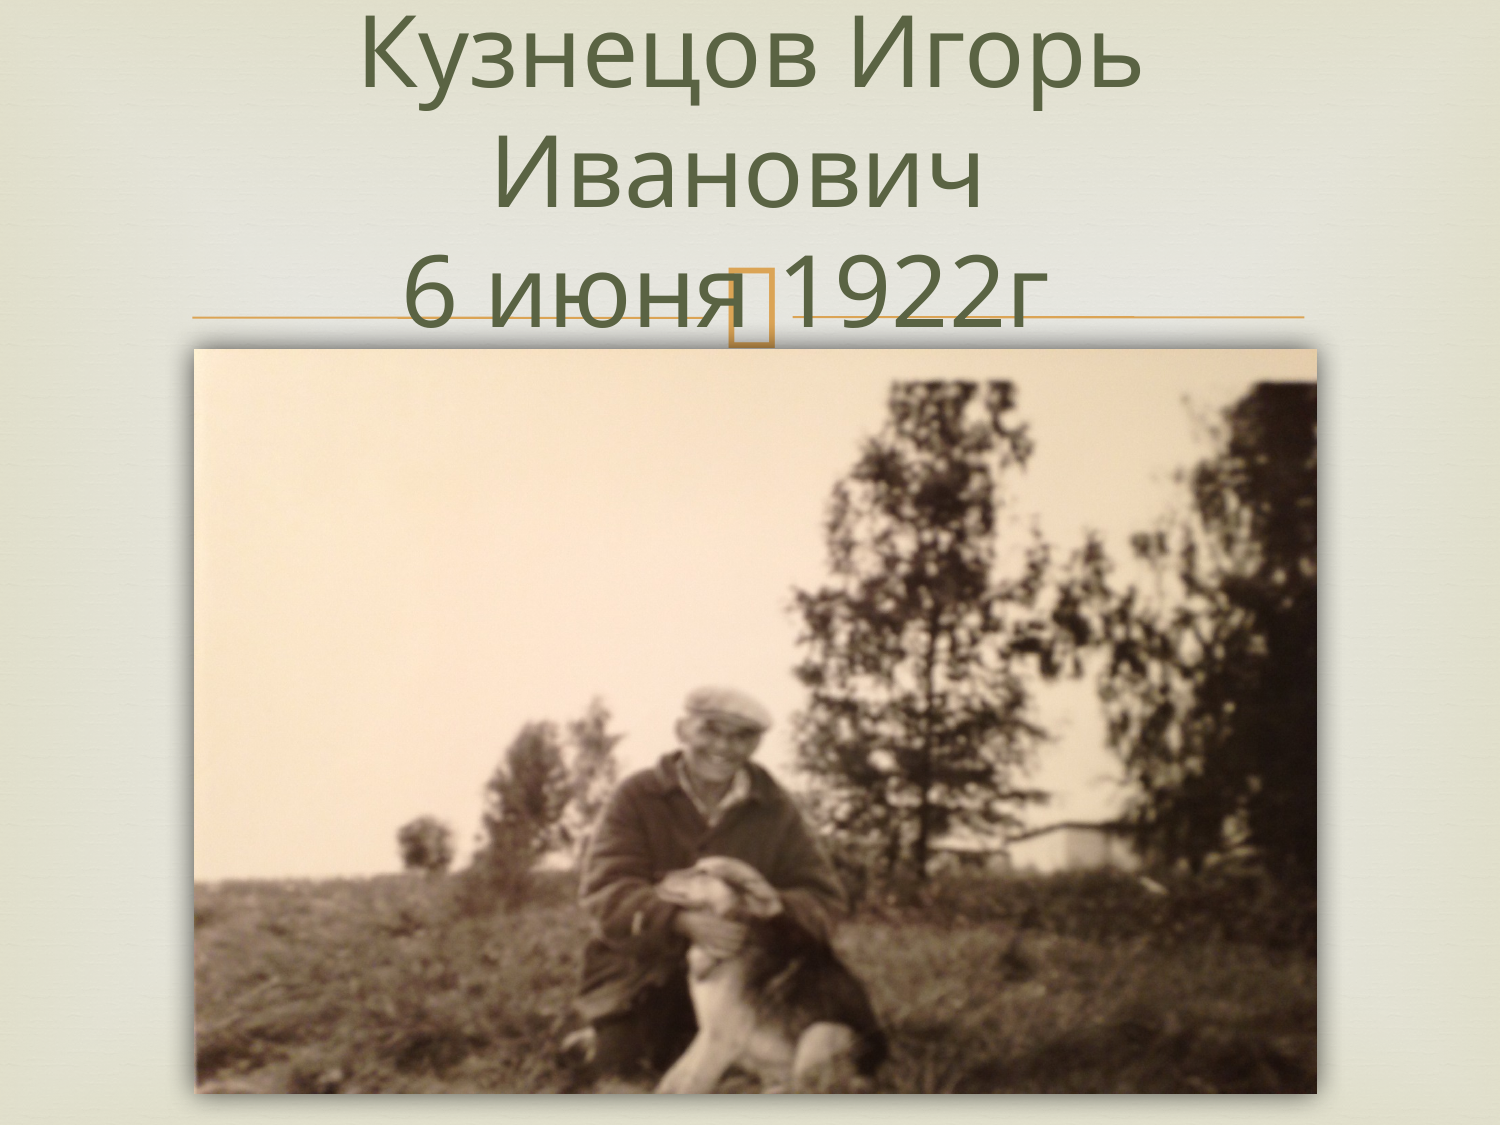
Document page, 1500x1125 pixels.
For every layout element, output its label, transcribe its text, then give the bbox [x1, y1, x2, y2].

picture [194, 349, 1318, 1095]
title Кузнецов Игорь Иванович 6 июня 1922г [115, 128, 1388, 327]
